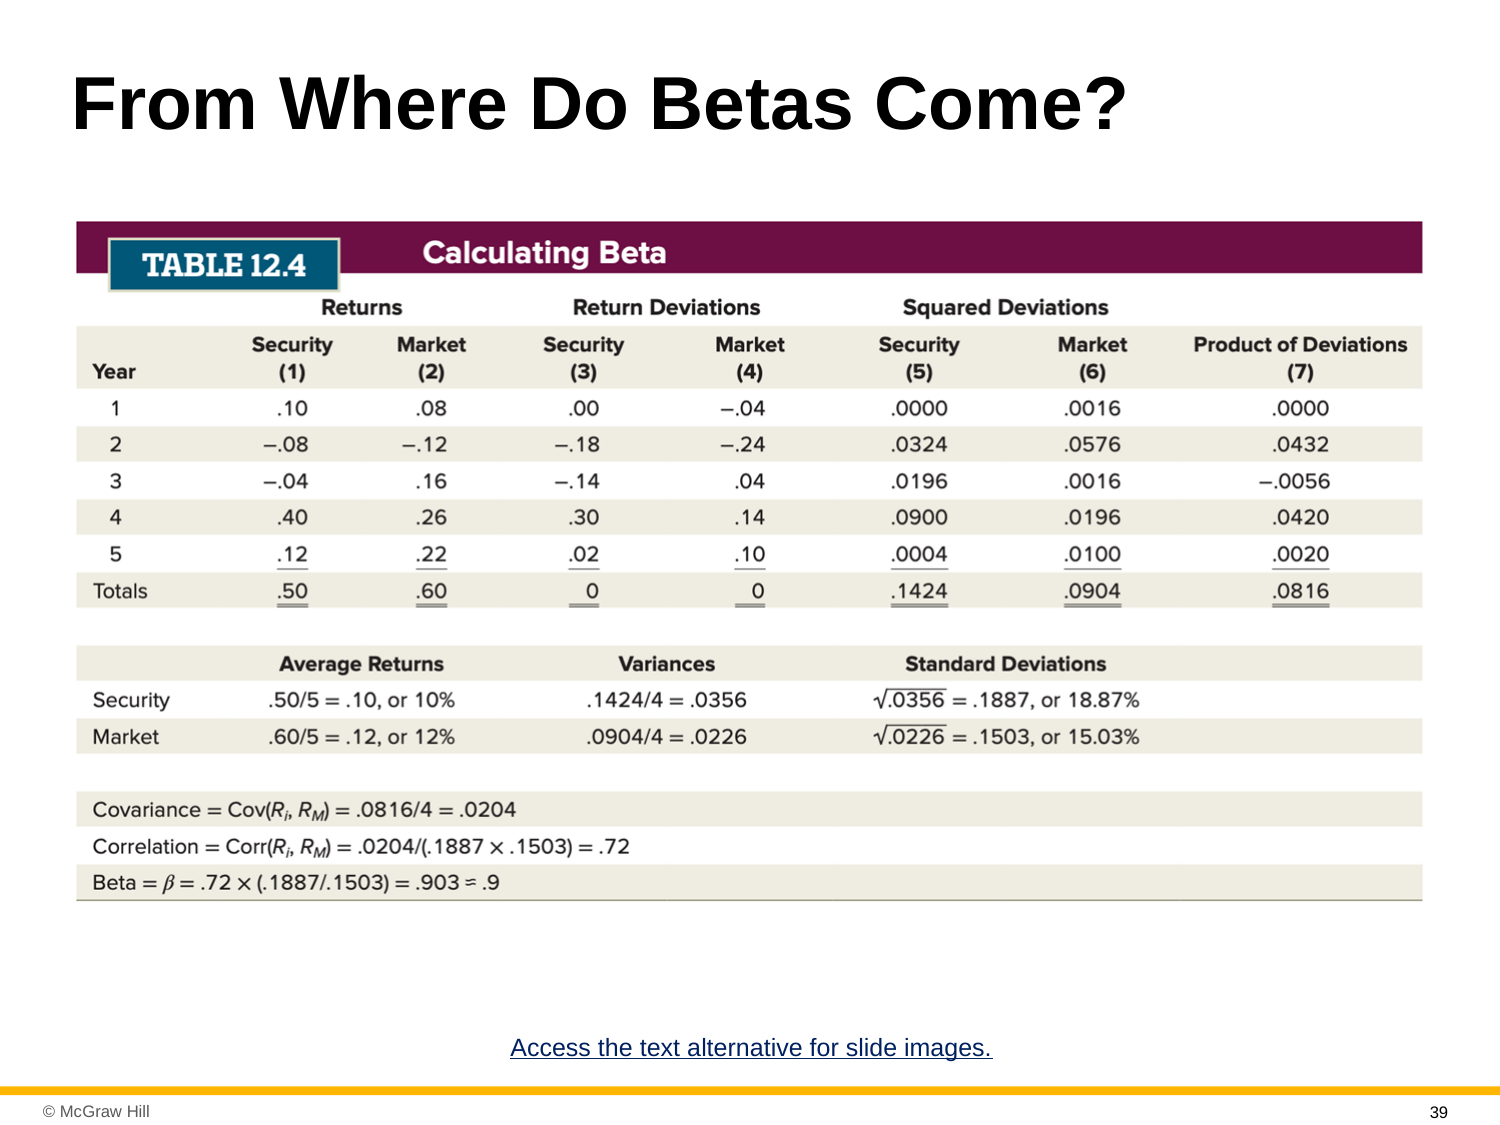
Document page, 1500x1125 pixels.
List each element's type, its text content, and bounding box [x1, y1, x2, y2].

title From Where Do Betas Come? [56, 31, 1444, 180]
slide_number 39 [1415, 1094, 1474, 1122]
picture [74, 219, 1426, 906]
list Access the text alternative for slide images. [486, 1031, 1018, 1069]
